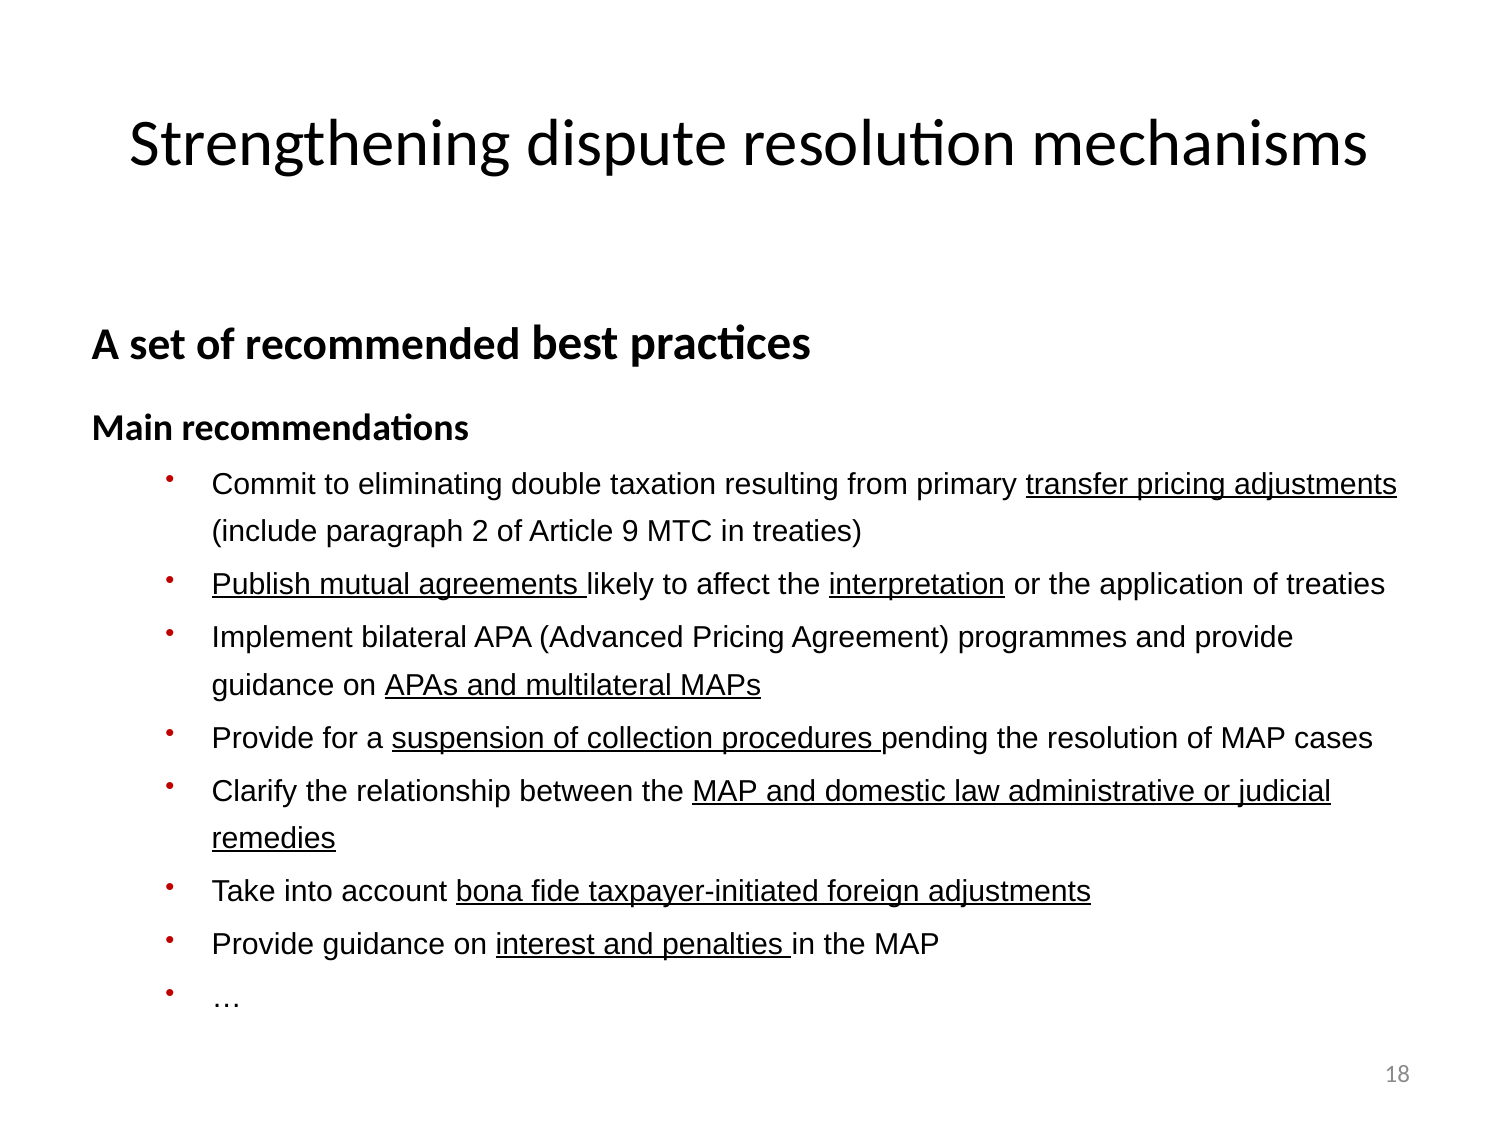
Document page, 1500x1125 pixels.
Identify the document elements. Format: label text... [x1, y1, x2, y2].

title Strengthening dispute resolution mechanisms [75, 45, 1425, 233]
list A set of recommended best practices Main recommendations Commit to eliminating double taxation resulting from primary transfer pricing adjustments (include paragraph 2 of Article 9 MTC in treaties) Publish mutual agreements likely to affect the interpretation or the application of treaties Implement bilateral APA (Advanced Pricing Agreement) programmes and provide guidance on APAs and multilateral MAPs Provide for a suspension of collection procedures pending the resolution of MAP cases Clarify the relationship between the MAP and domestic law administrative or judicial remedies Take into account bona fide taxpayer-initiated foreign adjustments Provide guidance on interest and penalties in the MAP … [76, 302, 1427, 1059]
slide_number 18 [1074, 1042, 1425, 1103]
